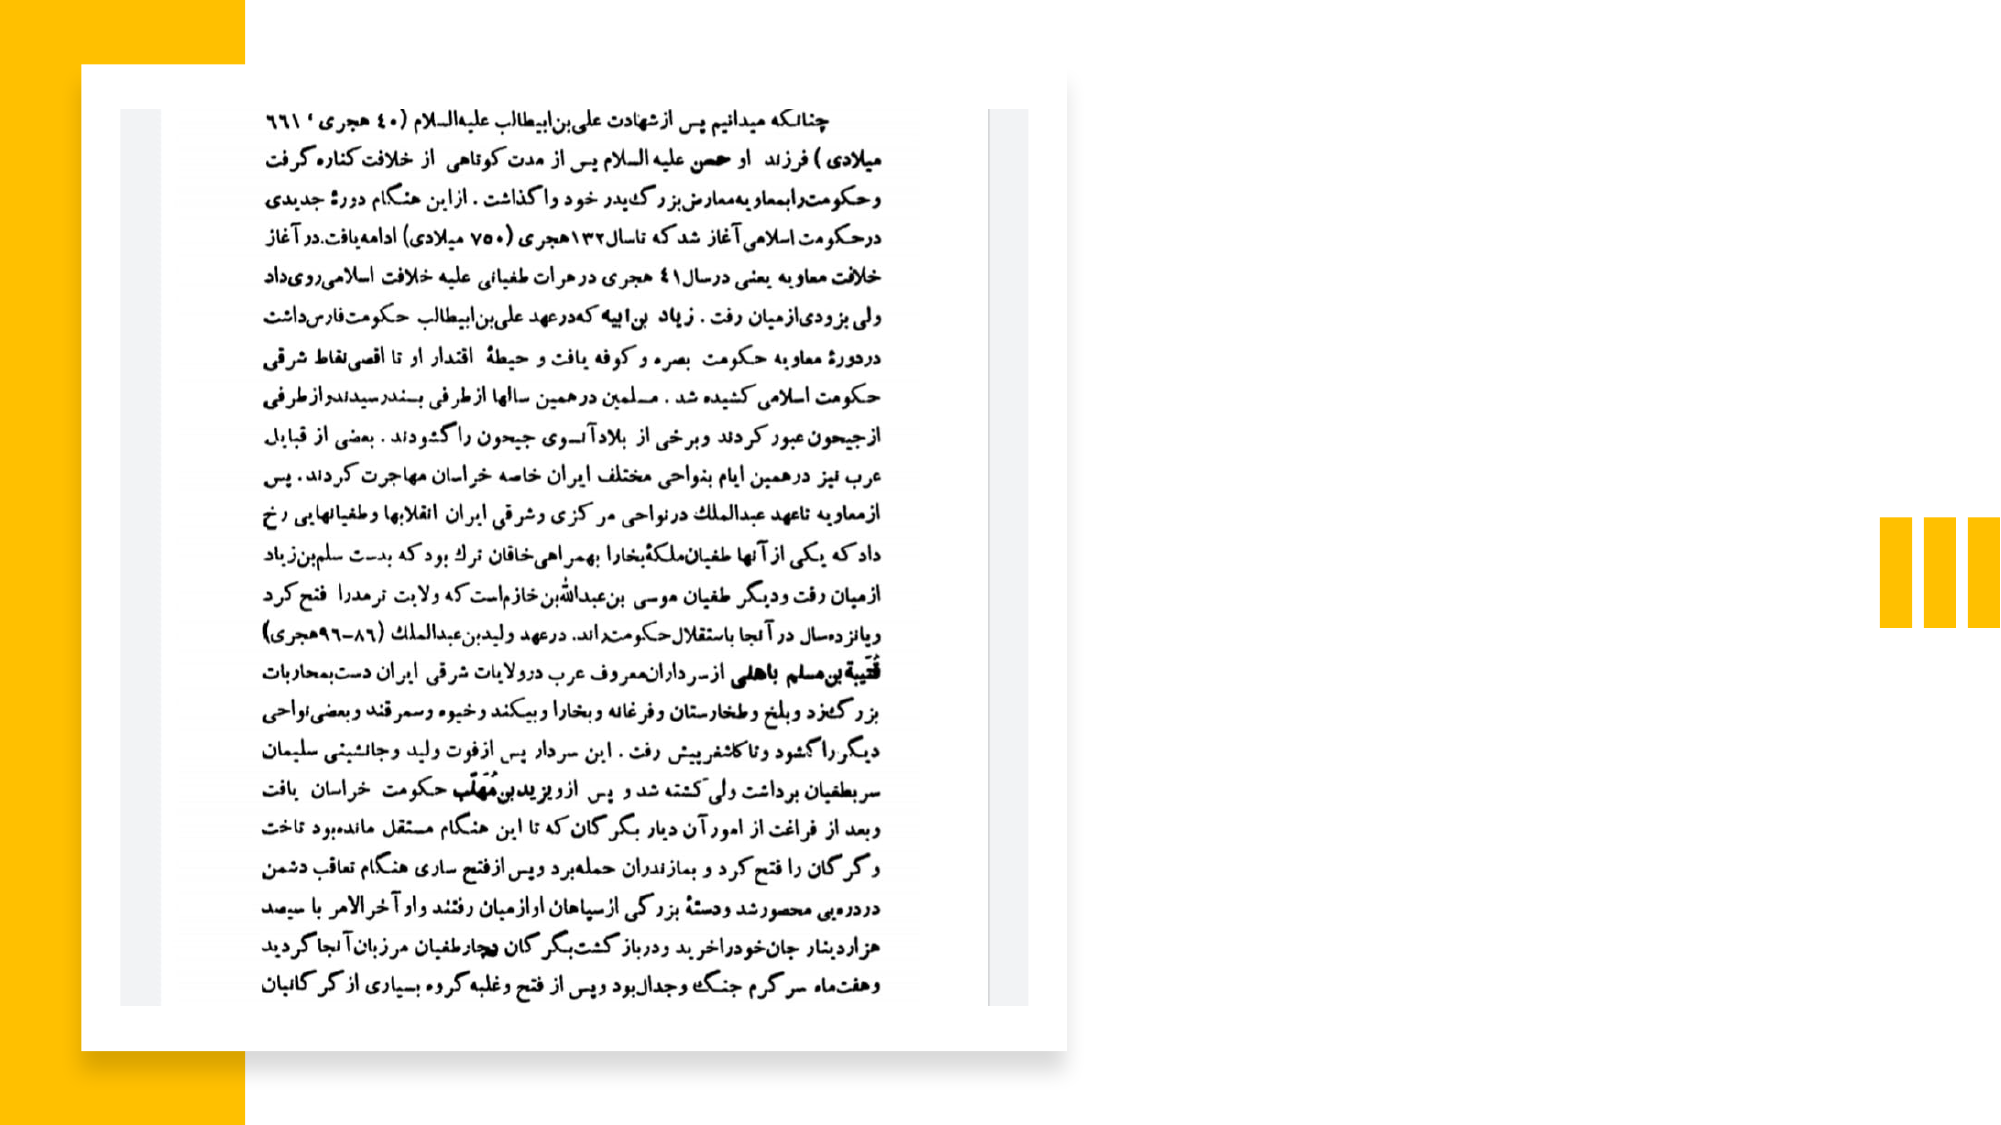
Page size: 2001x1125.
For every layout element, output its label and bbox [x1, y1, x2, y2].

list [120, 109, 1029, 1006]
text_box [0, 0, 246, 1125]
text_box [80, 63, 1068, 1052]
text_box [246, 0, 2000, 1125]
text_box [1879, 517, 2000, 628]
